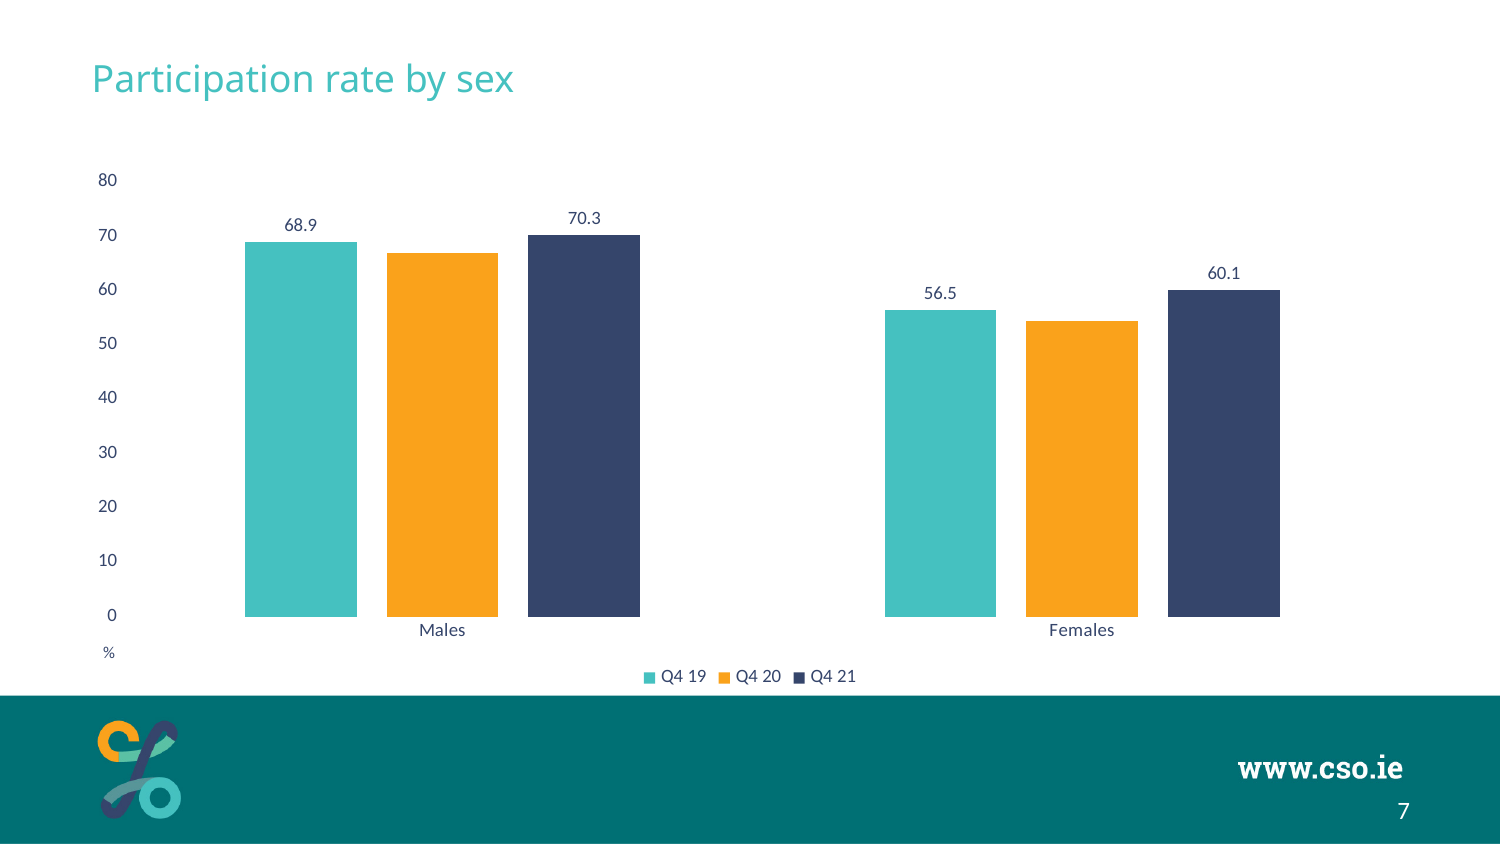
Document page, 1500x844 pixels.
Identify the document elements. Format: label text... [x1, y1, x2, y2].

chart [70, 161, 1430, 694]
title Participation rate by sex [76, 33, 1425, 160]
picture [0, 0, 1500, 844]
slide_number 7 [1087, 787, 1425, 833]
